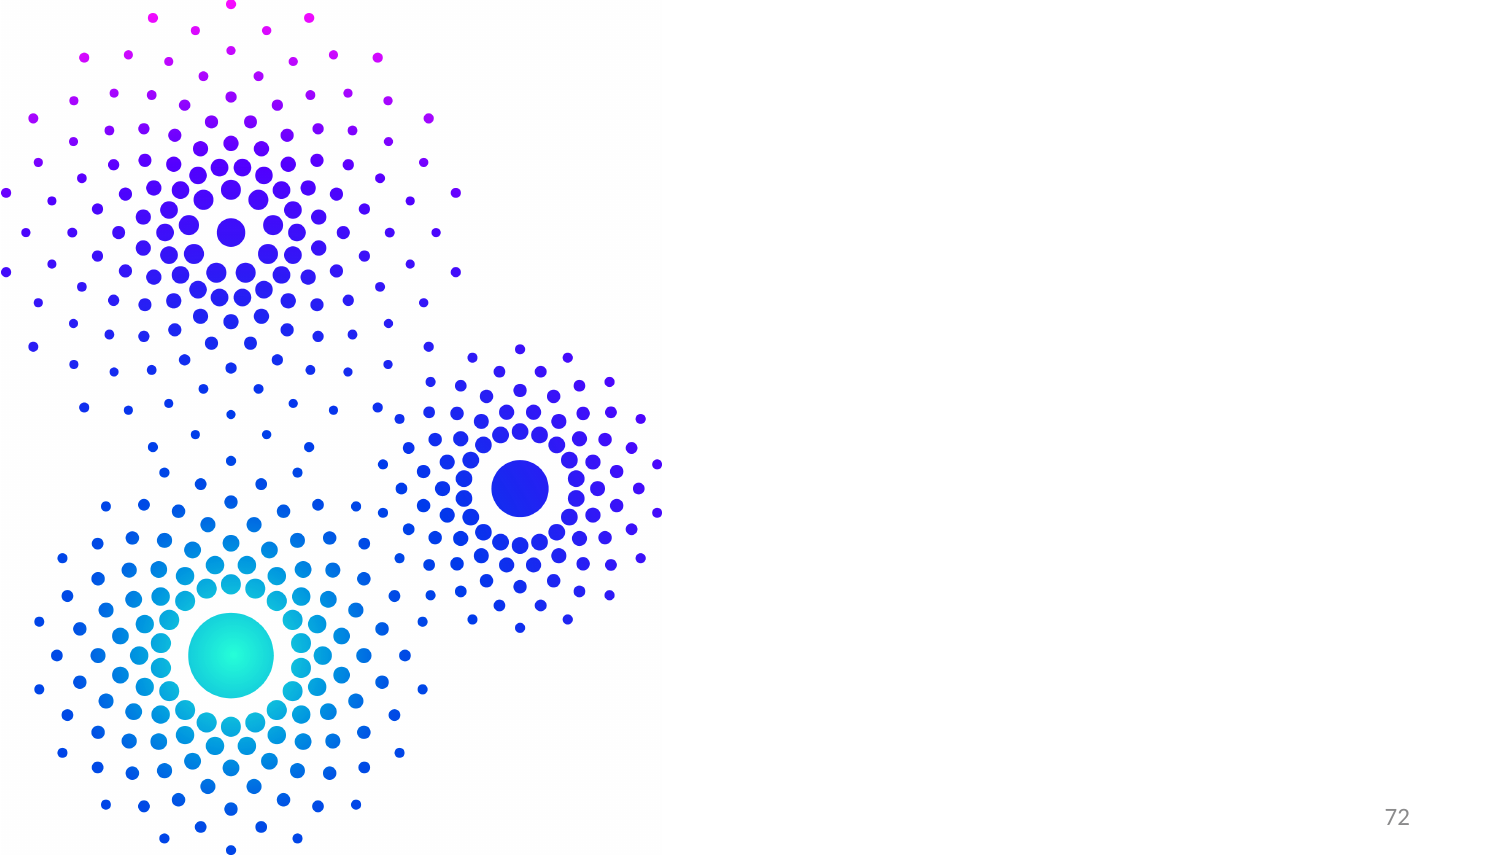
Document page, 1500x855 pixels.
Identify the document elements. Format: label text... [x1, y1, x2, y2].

picture [1, 0, 662, 855]
slide_number 72 [1074, 792, 1425, 838]
